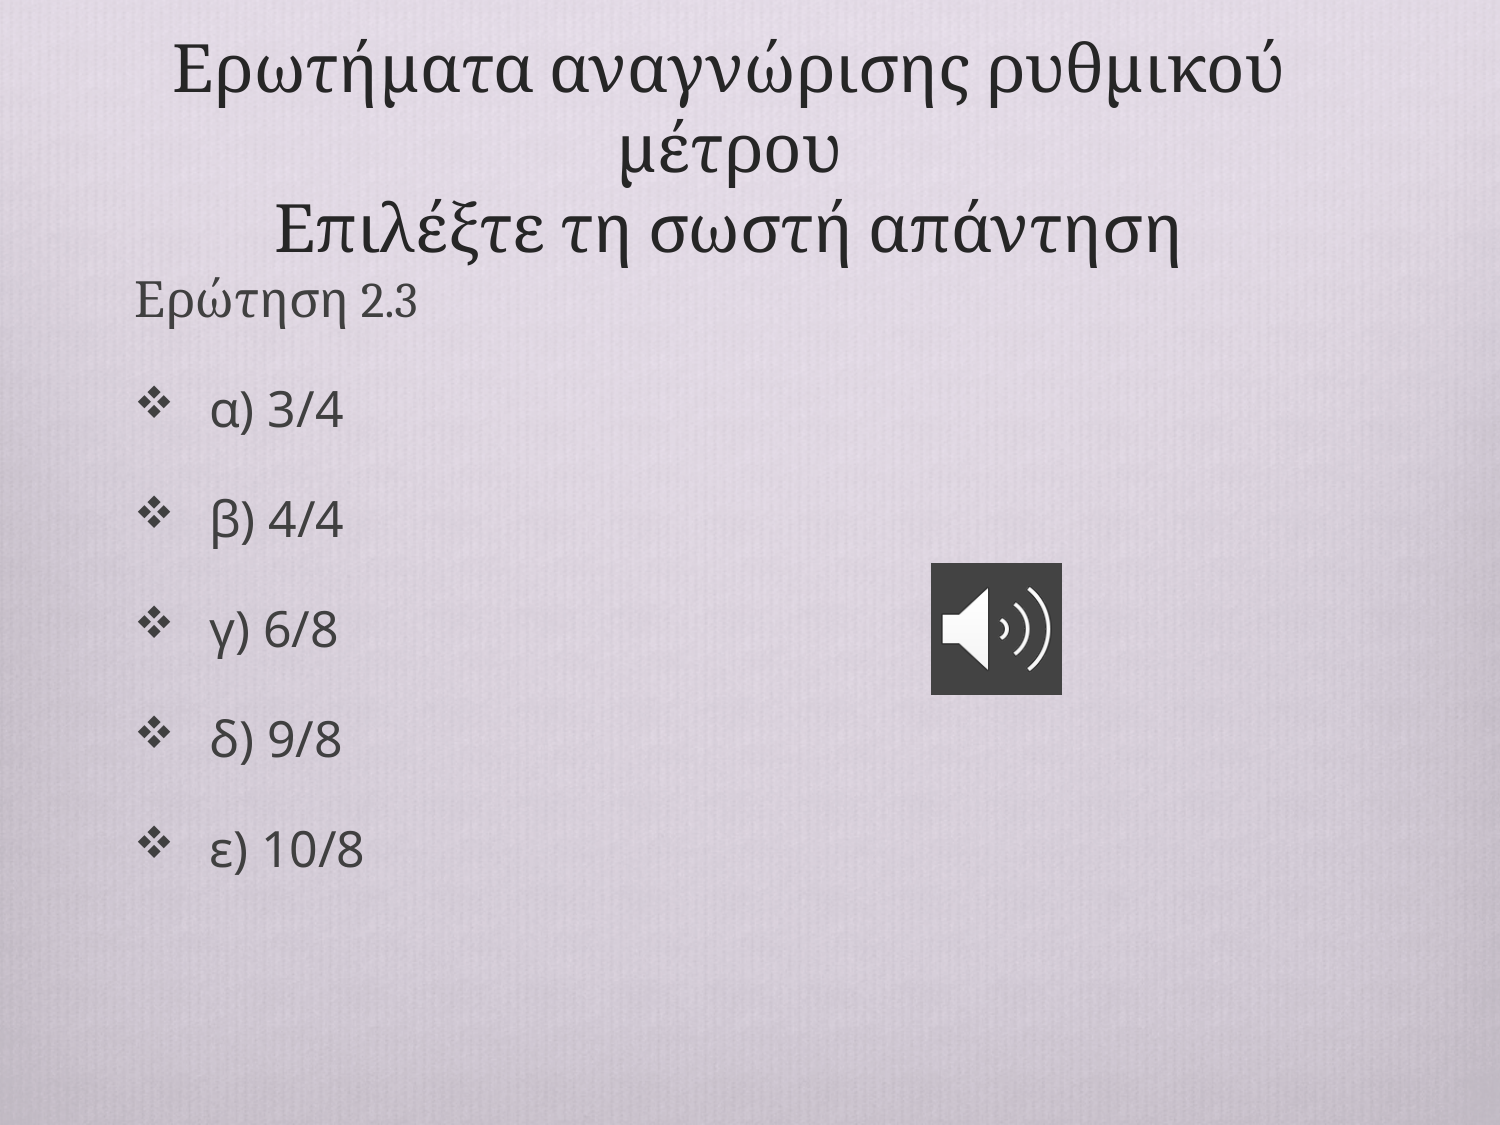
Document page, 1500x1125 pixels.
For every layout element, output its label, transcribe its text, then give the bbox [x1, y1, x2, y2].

list Ερώτηση 2.3 α) 3/4 β) 4/4 γ) 6/8 δ) 9/8 ε) 10/8 [119, 260, 1381, 1011]
title Ερωτήματα αναγνώρισης ρυθμικού μέτρου Επιλέξτε τη σωστή απάντηση [77, 51, 1381, 240]
picture [928, 561, 1065, 697]
